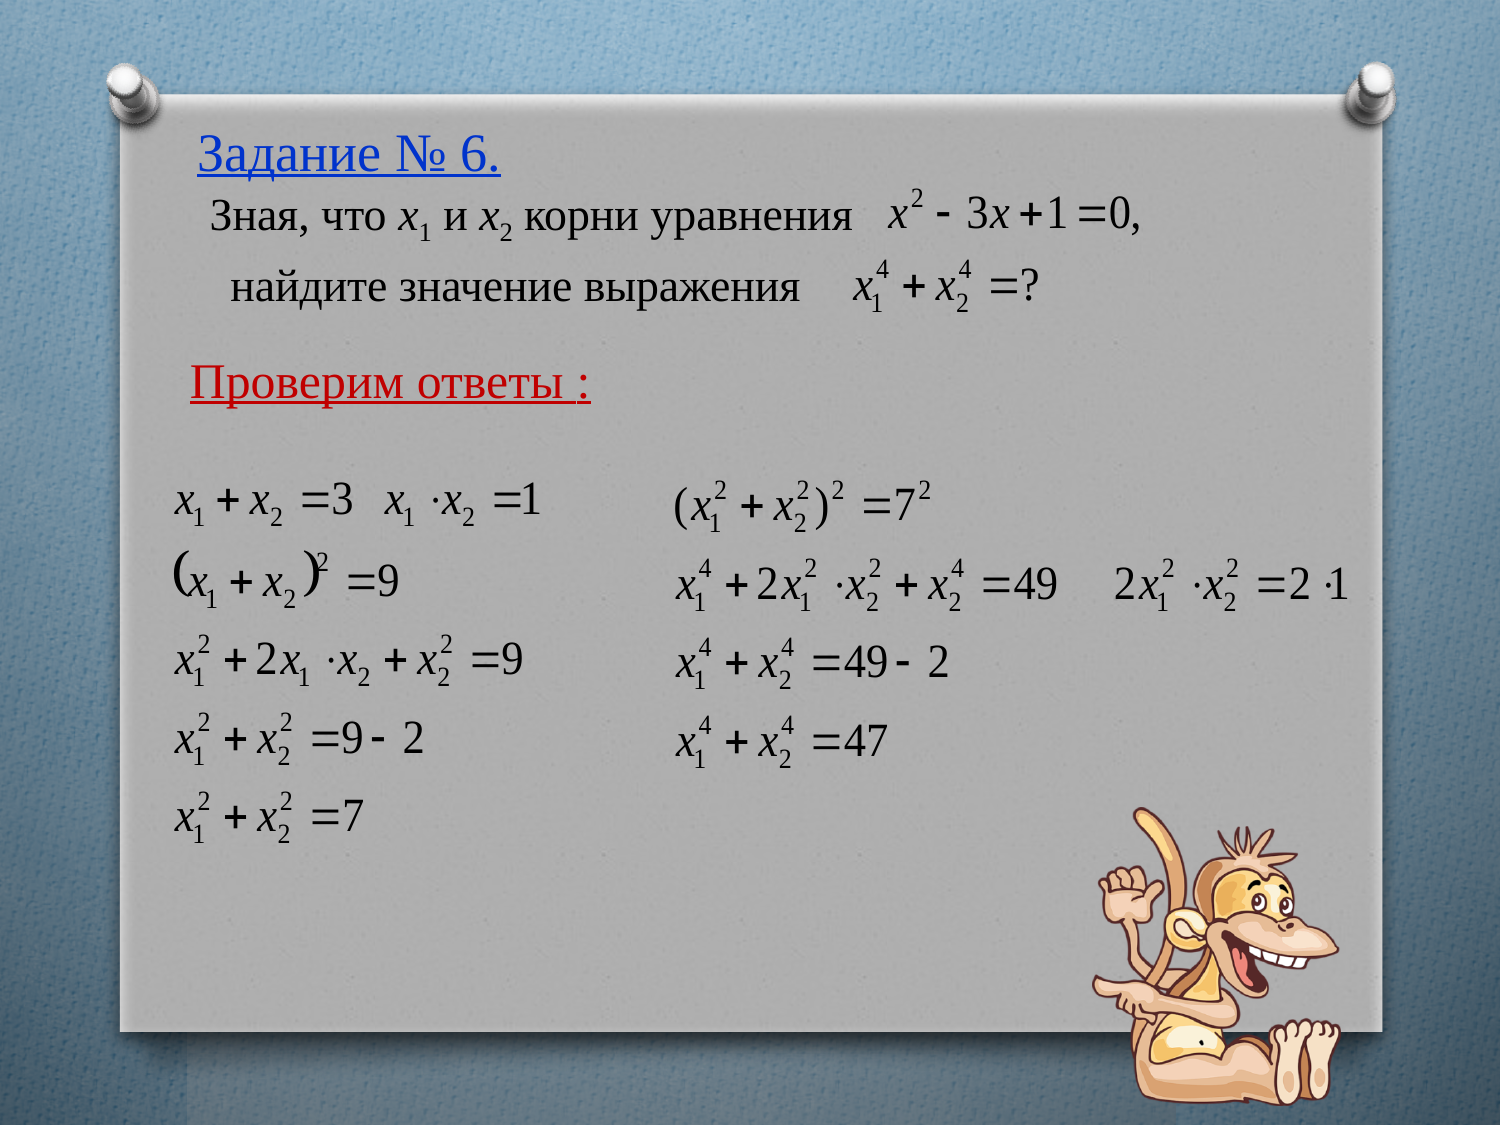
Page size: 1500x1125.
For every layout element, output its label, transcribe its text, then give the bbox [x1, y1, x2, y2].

picture [1317, 35, 1439, 156]
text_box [165, 467, 546, 854]
title Задание № 6. [159, 90, 540, 209]
text_box Зная, что х1 и х2 корни уравнения [194, 177, 879, 255]
picture [75, 29, 198, 153]
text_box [879, 176, 1148, 249]
text_box найдите значение выражения [204, 247, 874, 318]
text_box Проверим ответы : [189, 326, 612, 409]
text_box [666, 467, 1355, 779]
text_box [844, 248, 1046, 321]
picture [1092, 806, 1341, 1107]
